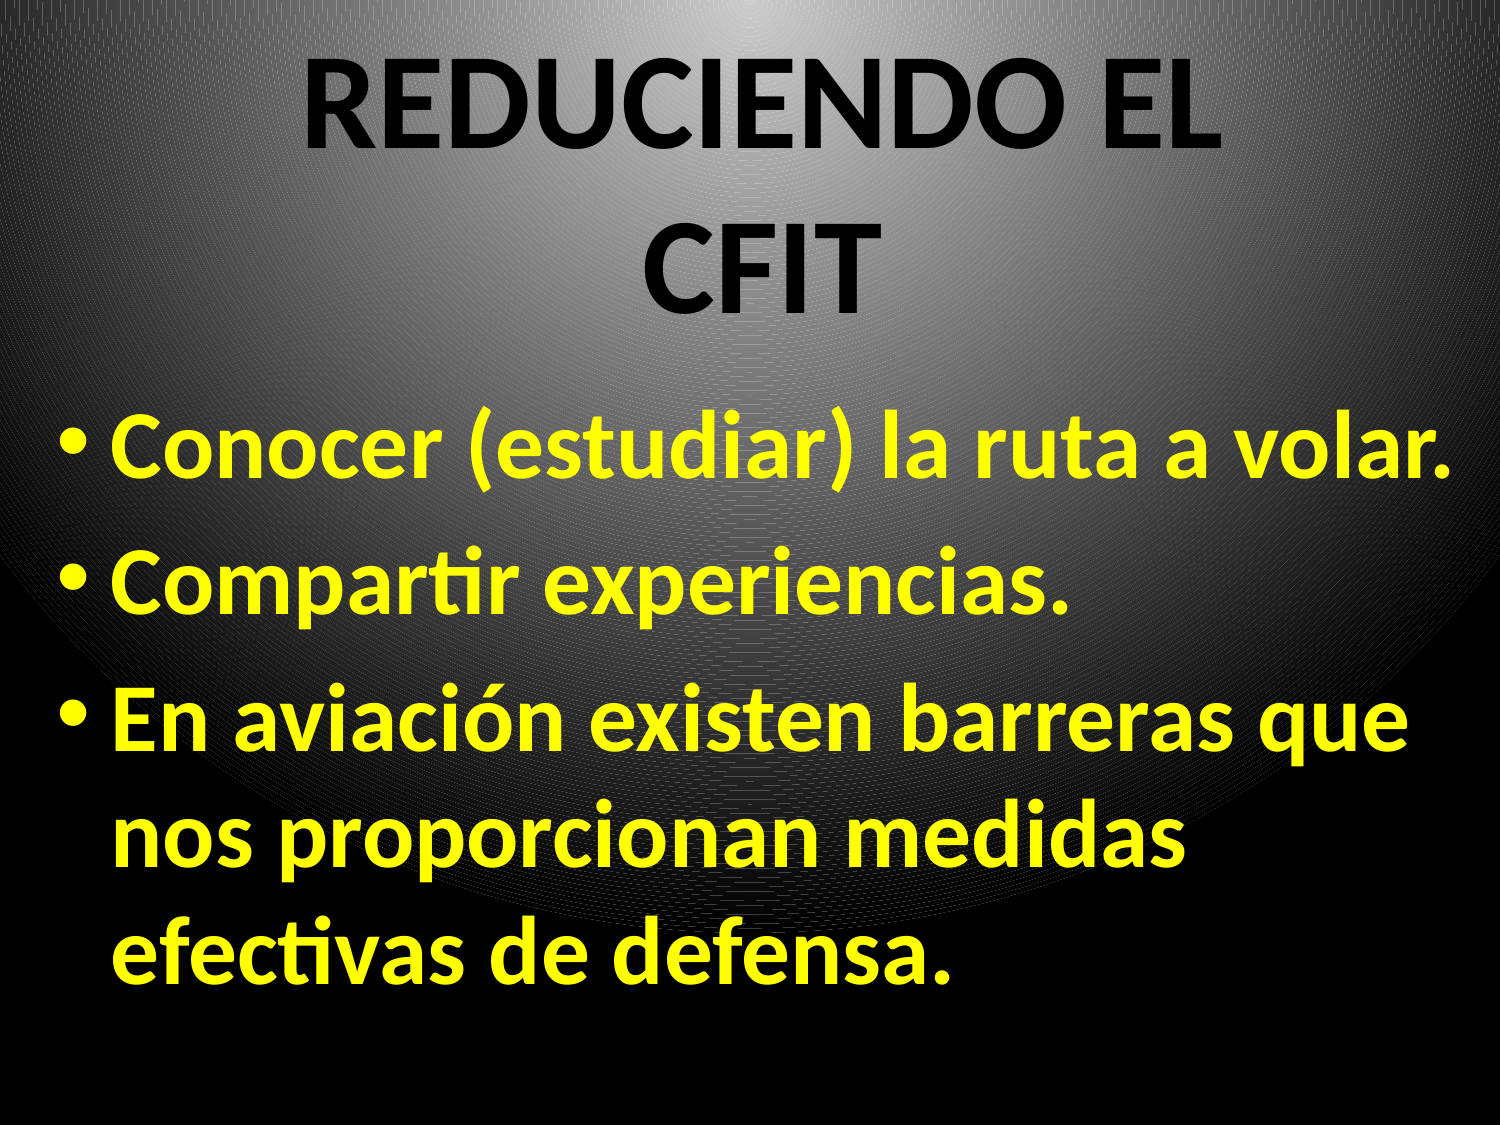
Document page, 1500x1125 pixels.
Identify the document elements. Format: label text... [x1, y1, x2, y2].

list Conocer (estudiar) la ruta a volar. Compartir experiencias. En aviación existen barreras que nos proporcionan medidas efectivas de defensa. [40, 373, 1477, 1102]
title REDUCIENDO EL CFIT [187, 37, 1338, 315]
